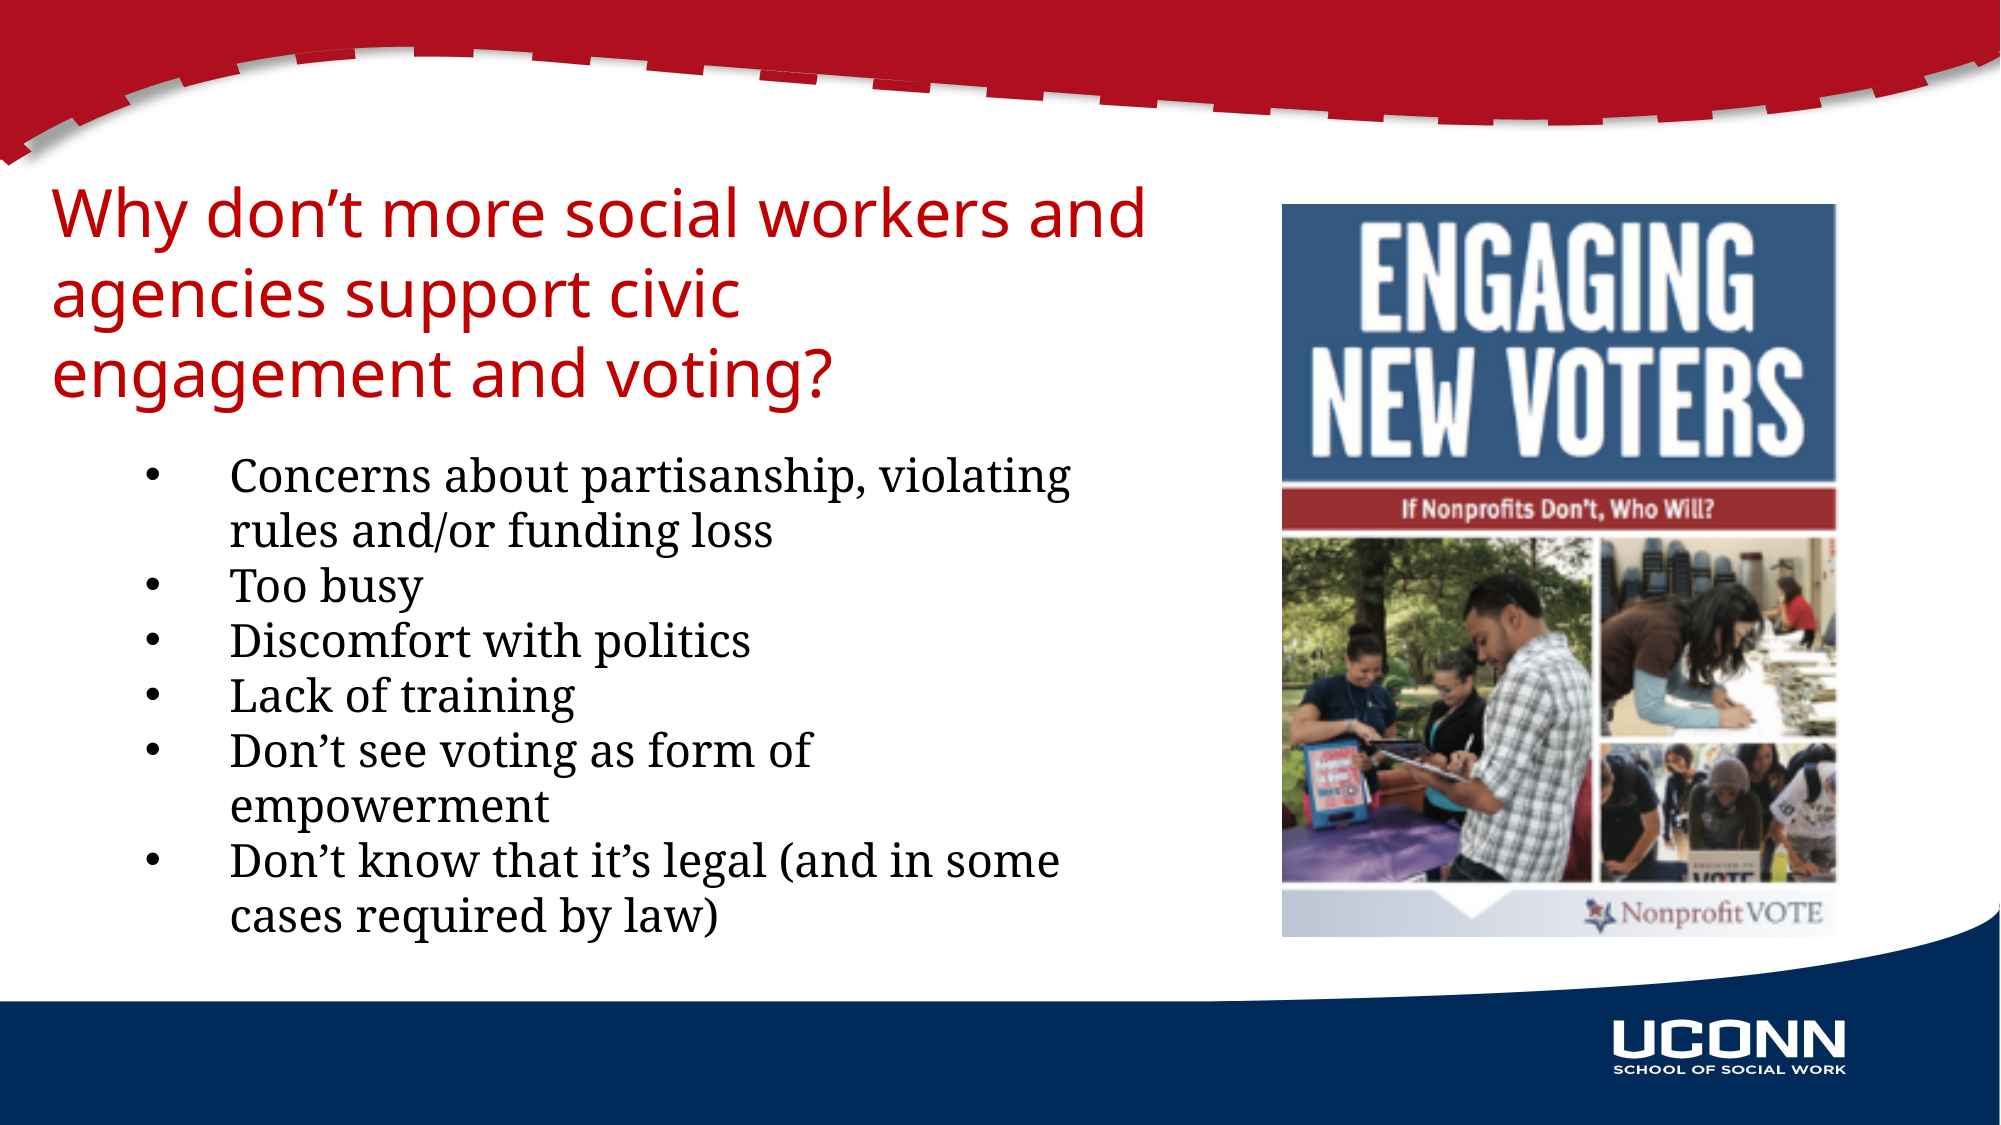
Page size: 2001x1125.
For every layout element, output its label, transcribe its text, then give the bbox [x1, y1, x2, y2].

title Why don’t more social workers and agencies support civic engagement and voting? [43, 162, 1160, 310]
picture [0, 0, 2001, 179]
picture [0, 204, 2000, 1125]
text_box Concerns about partisanship, violating rules and/or funding loss Too busy Discomfort with politics Lack of training Don’t see voting as form of empowerment Don’t know that it’s legal (and in some cases required by law) [130, 439, 1160, 1064]
